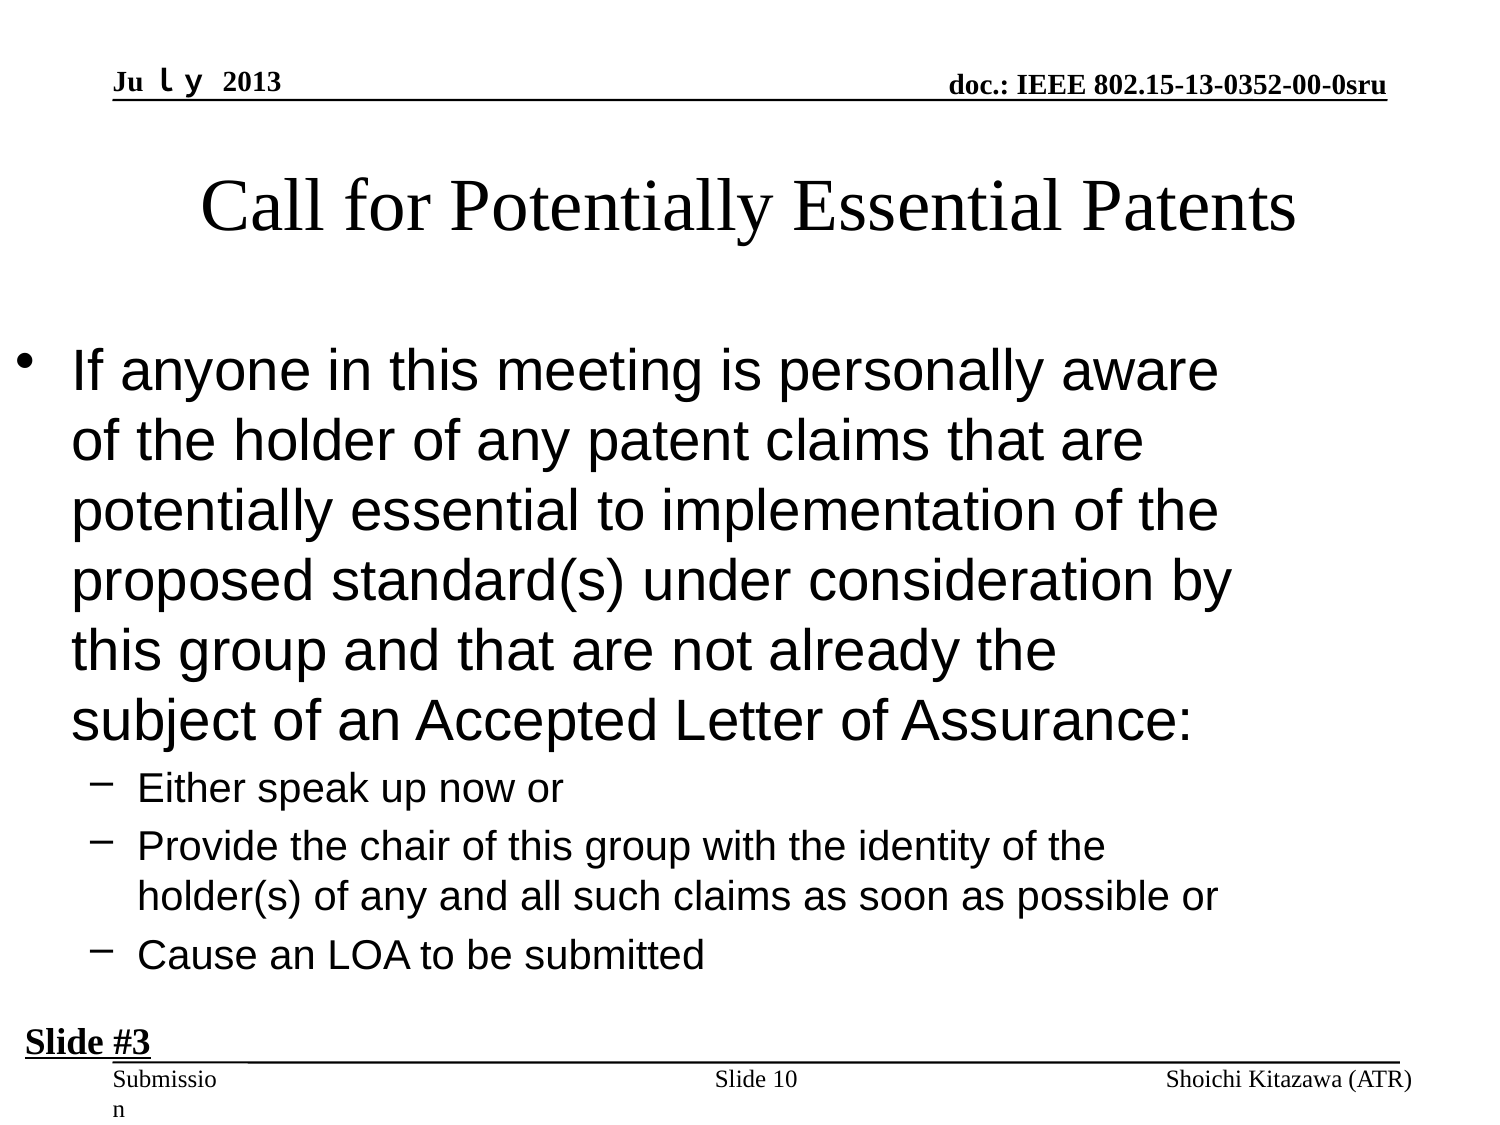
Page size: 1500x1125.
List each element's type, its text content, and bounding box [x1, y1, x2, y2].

text_box Slide #3 [10, 1009, 167, 1070]
footer Shoichi Kitazawa (ATR) [900, 1062, 1413, 1093]
slide_number Slide 10 [712, 1062, 800, 1093]
title Call for Potentially Essential Patents [112, 112, 1388, 288]
slide_number Juｌｙ 2013 [112, 62, 375, 98]
list If anyone in this meeting is personally aware of the holder of any patent claims that are potentially essential to implementation of the proposed standard(s) under consideration by this group and that are not already the subject of an Accepted Letter of Assurance: Either speak up now or Provide the chair of this group with the identity of the holder(s) of any and all such claims as soon as possible or Cause an LOA to be submitted [0, 324, 1275, 1000]
